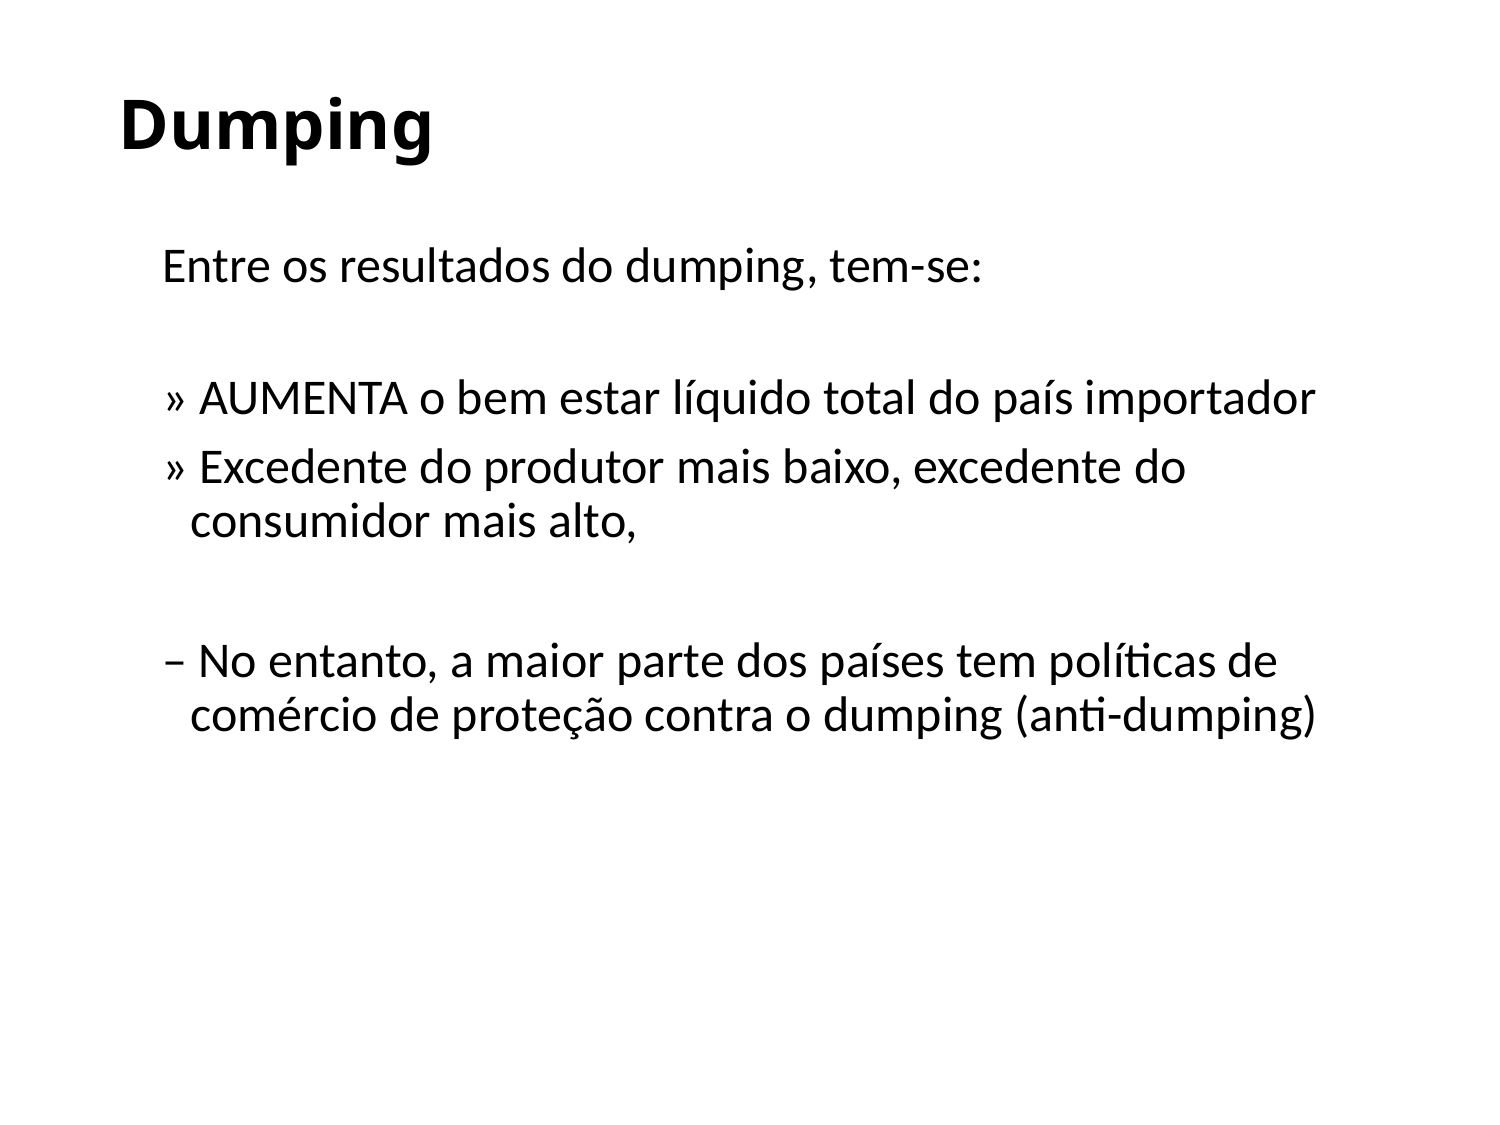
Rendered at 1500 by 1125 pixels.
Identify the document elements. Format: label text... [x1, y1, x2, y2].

list Entre os resultados do dumping, tem-se: » AUMENTA o bem estar líquido total do país importador » Excedente do produtor mais baixo, excedente do consumidor mais alto, – No entanto, a maior parte dos países tem políticas de comércio de proteção contra o dumping (anti-dumping) [147, 172, 1397, 998]
title Dumping [103, 19, 1397, 237]
